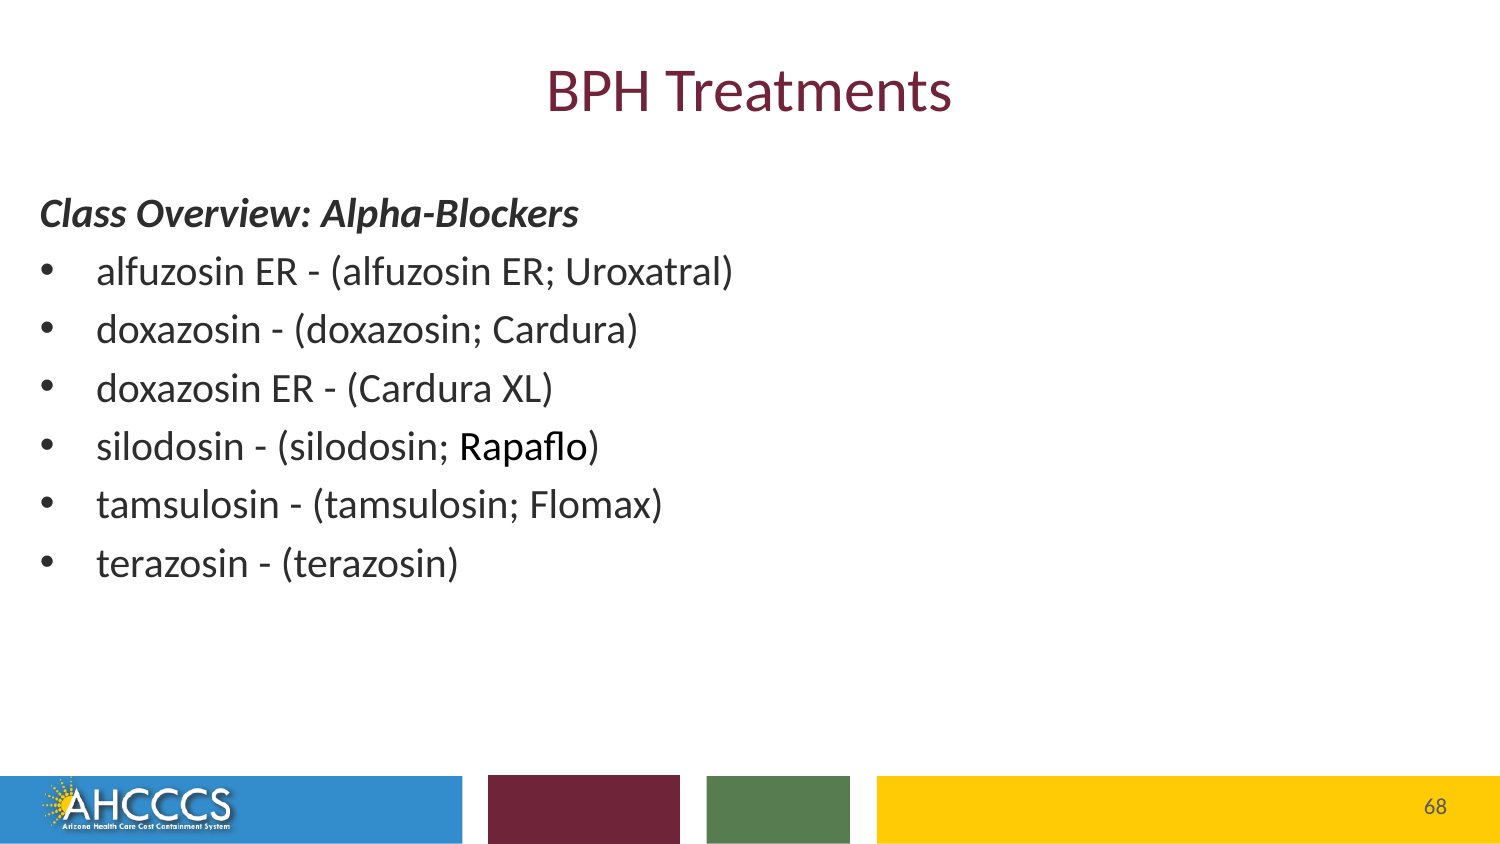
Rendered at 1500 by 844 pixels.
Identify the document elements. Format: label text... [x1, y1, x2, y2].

title BPH Treatments [75, 22, 1425, 163]
picture [42, 776, 230, 830]
list Class Overview: Alpha-Blockers alfuzosin ER - (alfuzosin ER; Uroxatral) doxazosin - (doxazosin; Cardura) doxazosin ER - (Cardura XL) silodosin - (silodosin; Rapaflo) tamsulosin - (tamsulosin; Flomax) terazosin - (terazosin) [24, 178, 1438, 750]
